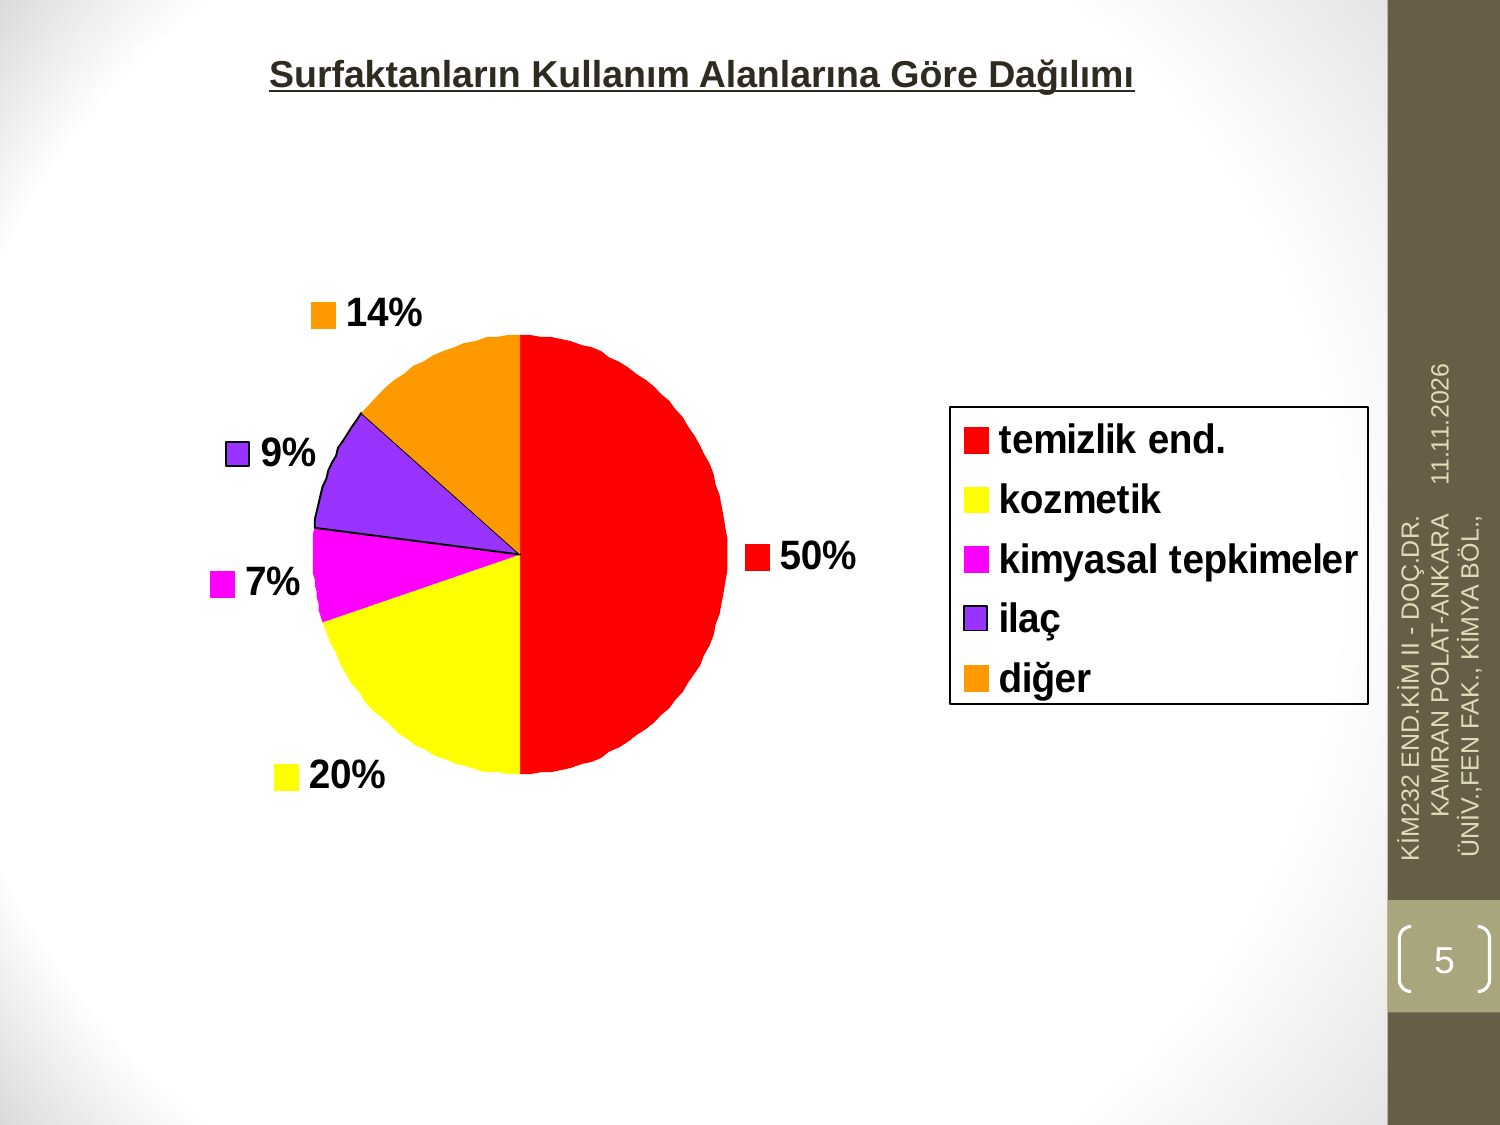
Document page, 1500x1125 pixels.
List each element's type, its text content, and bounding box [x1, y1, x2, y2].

slide_number 5 [1399, 924, 1492, 994]
picture [0, 0, 1387, 1125]
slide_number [1408, 100, 1469, 500]
text_box Surfaktanların Kullanım Alanlarına Göre Dağılımı [254, 42, 1161, 103]
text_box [85, 124, 1389, 989]
footer KİM232 END.KİM II - DOÇ.DR. KAMRAN POLAT-ANKARA ÜNİV.,FEN FAK., KİMYA BÖL., [1408, 500, 1469, 889]
